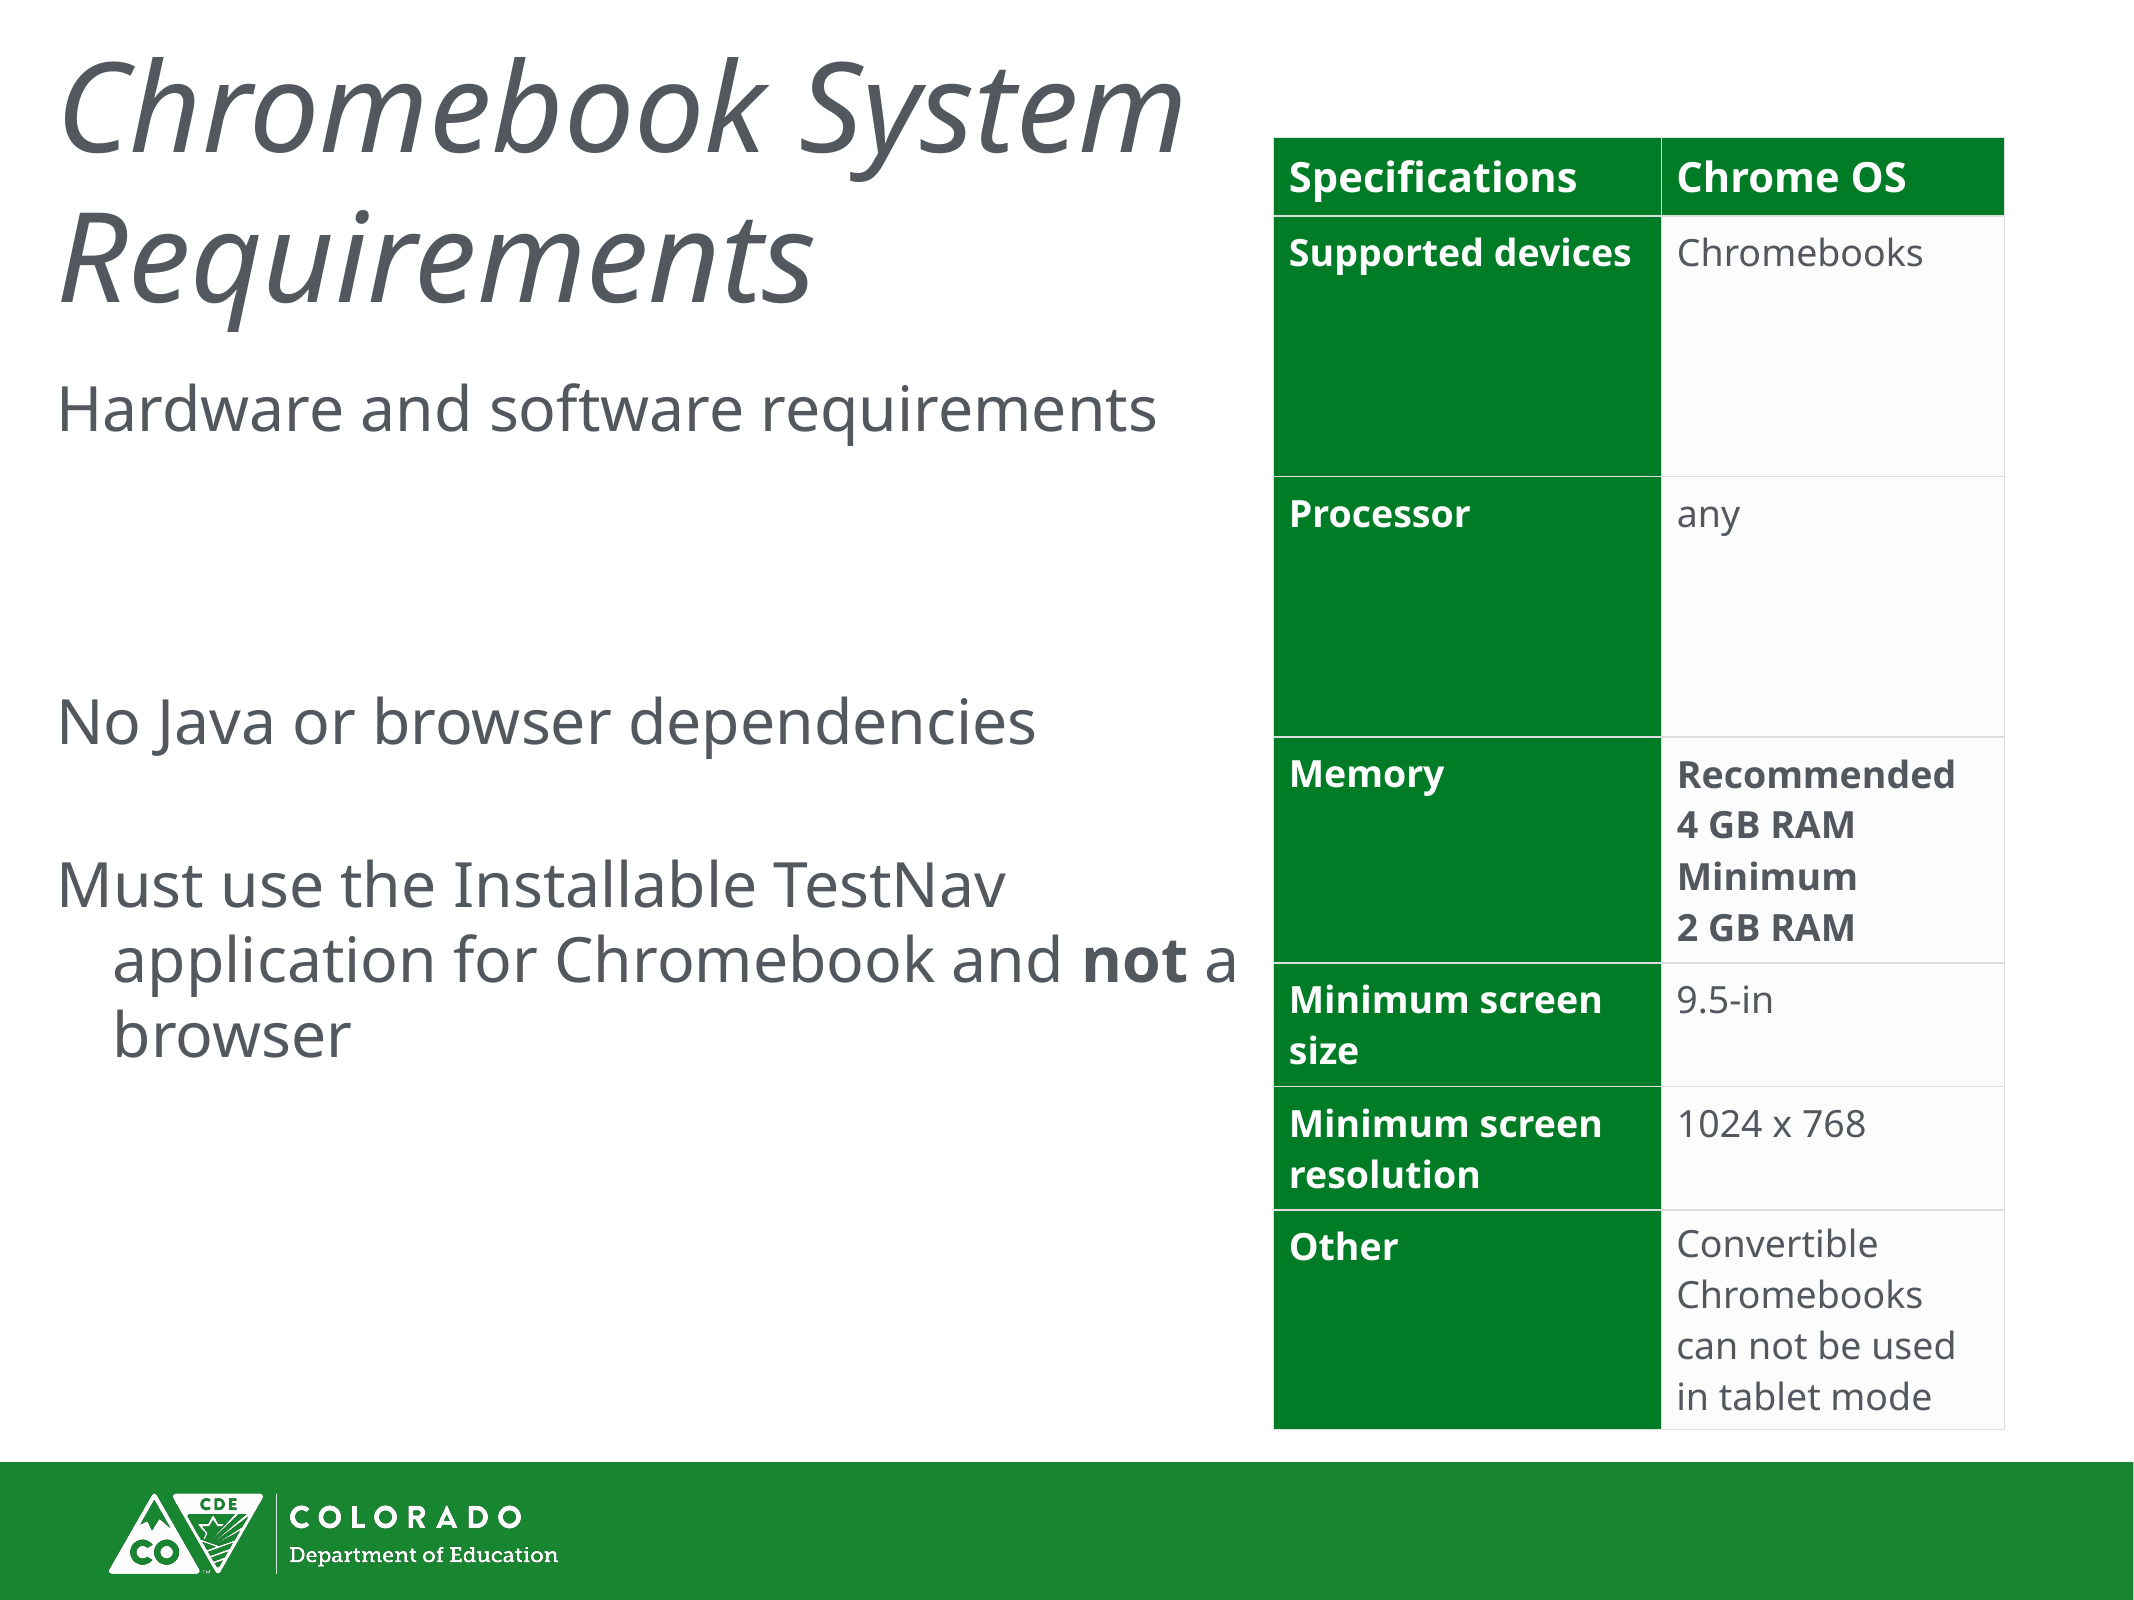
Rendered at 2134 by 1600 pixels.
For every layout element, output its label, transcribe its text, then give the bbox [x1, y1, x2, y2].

table_cell 1024 x 768 [1662, 1087, 2004, 1209]
table_cell Supported devices [1274, 217, 1661, 476]
table_header Specifications [1274, 138, 1661, 215]
list Hardware and software requirements Memory requirements No Java or browser dependencies Must use the Installable TestNav application for Chromebook and not a browser [41, 361, 1273, 1250]
picture [107, 1492, 559, 1575]
table_cell Minimum screen resolution [1274, 1087, 1661, 1209]
table_cell any [1662, 477, 2004, 736]
table_cell Other [1274, 1211, 1661, 1429]
table_cell 9.5-in [1662, 964, 2004, 1086]
table_cell Chromebooks [1662, 217, 2004, 476]
table_cell Memory [1274, 738, 1661, 962]
table_header Chrome OS [1662, 138, 2004, 215]
table_cell Minimum screen size [1274, 964, 1661, 1086]
table_cell Processor [1274, 477, 1661, 736]
table_cell Convertible Chromebooks can not be used in tablet mode [1662, 1211, 2004, 1429]
table_cell Recommended 4 GB RAM Minimum 2 GB RAM [1662, 738, 2004, 962]
title Chromebook System Requirements [41, 42, 1306, 336]
